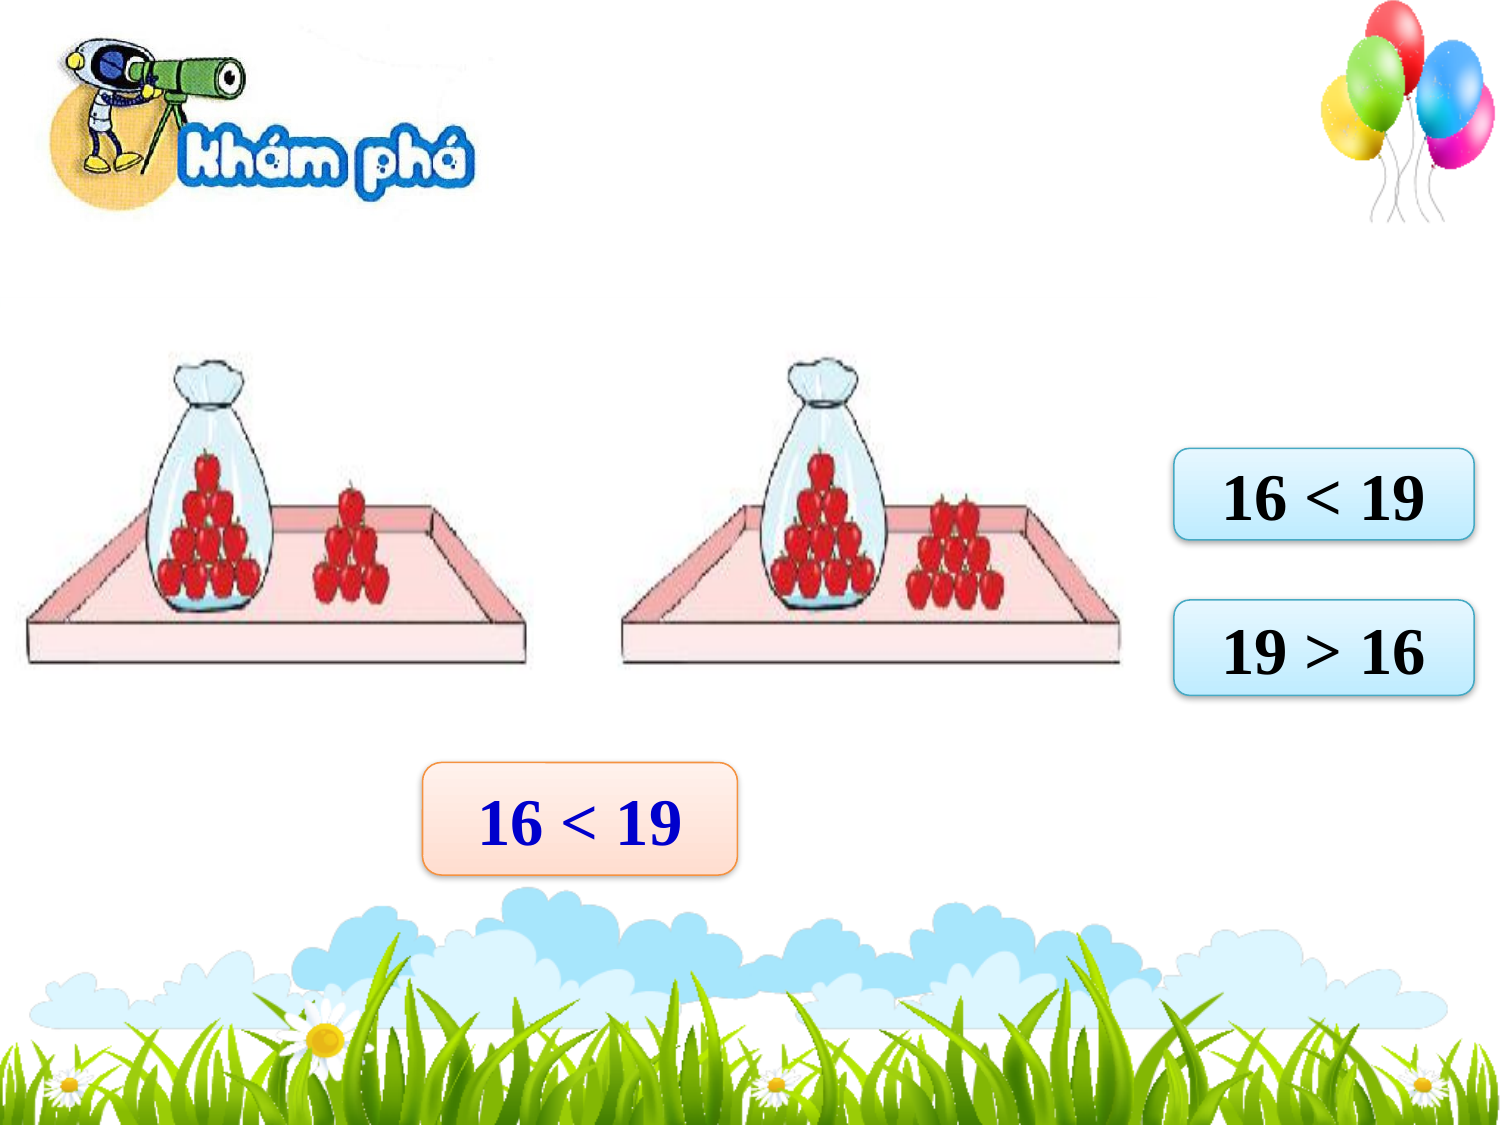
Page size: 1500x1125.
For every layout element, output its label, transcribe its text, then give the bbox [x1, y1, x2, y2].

text_box 19 > 16 [1173, 599, 1475, 697]
text_box 16 < 19 [421, 761, 739, 876]
text_box 16 < 19 [1173, 447, 1475, 541]
picture [0, 0, 1500, 1125]
